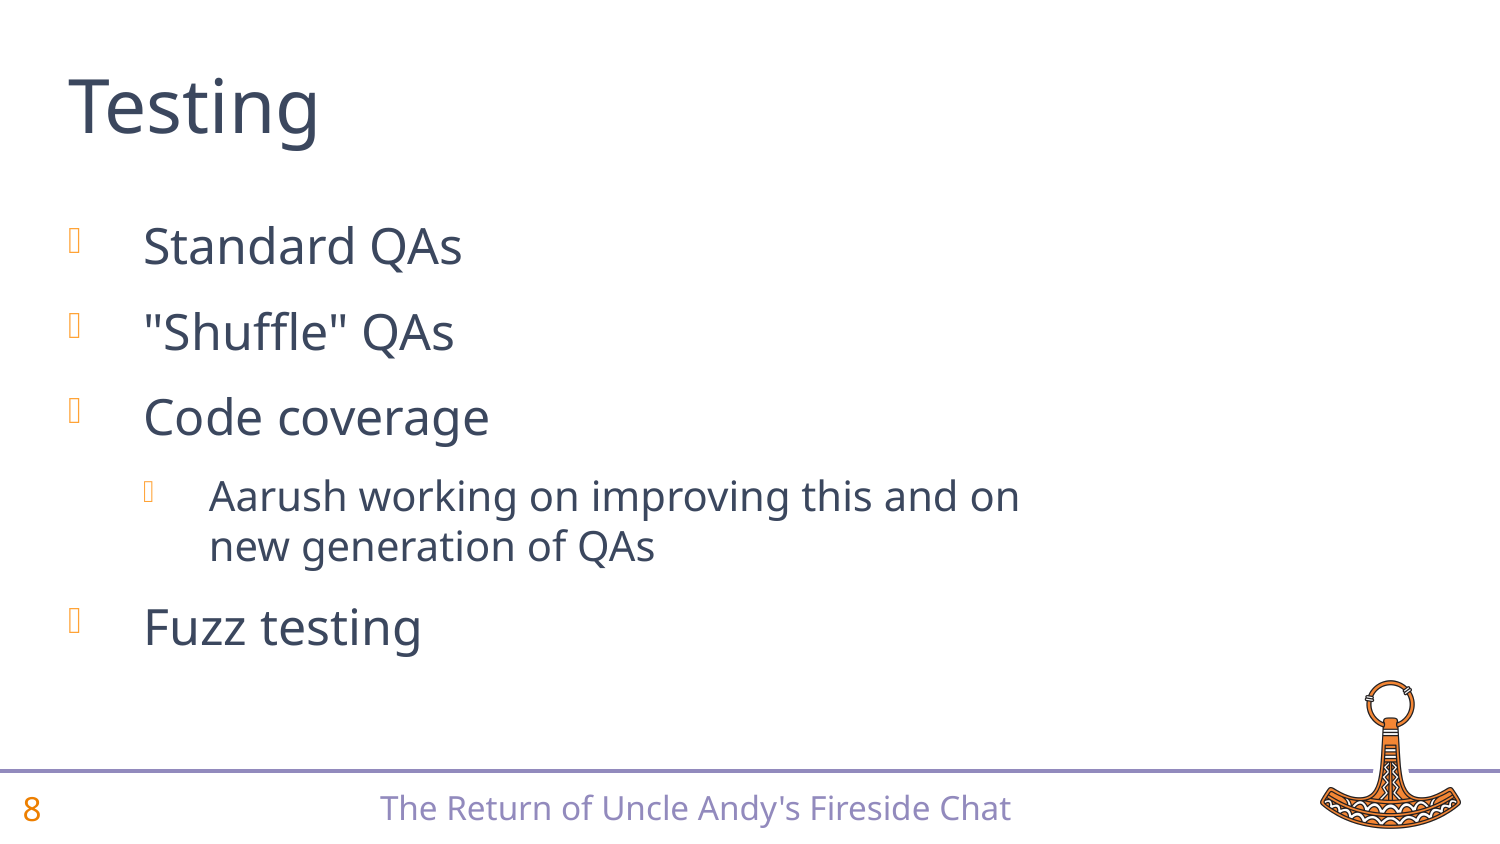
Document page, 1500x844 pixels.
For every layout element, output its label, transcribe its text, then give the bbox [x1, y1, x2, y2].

list Standard QAs "Shuffle" QAs Code coverage Aarush working on improving this and on new generation of QAs Fuzz testing [53, 207, 1053, 740]
title Testing [53, 43, 1203, 157]
picture [1320, 680, 1461, 829]
